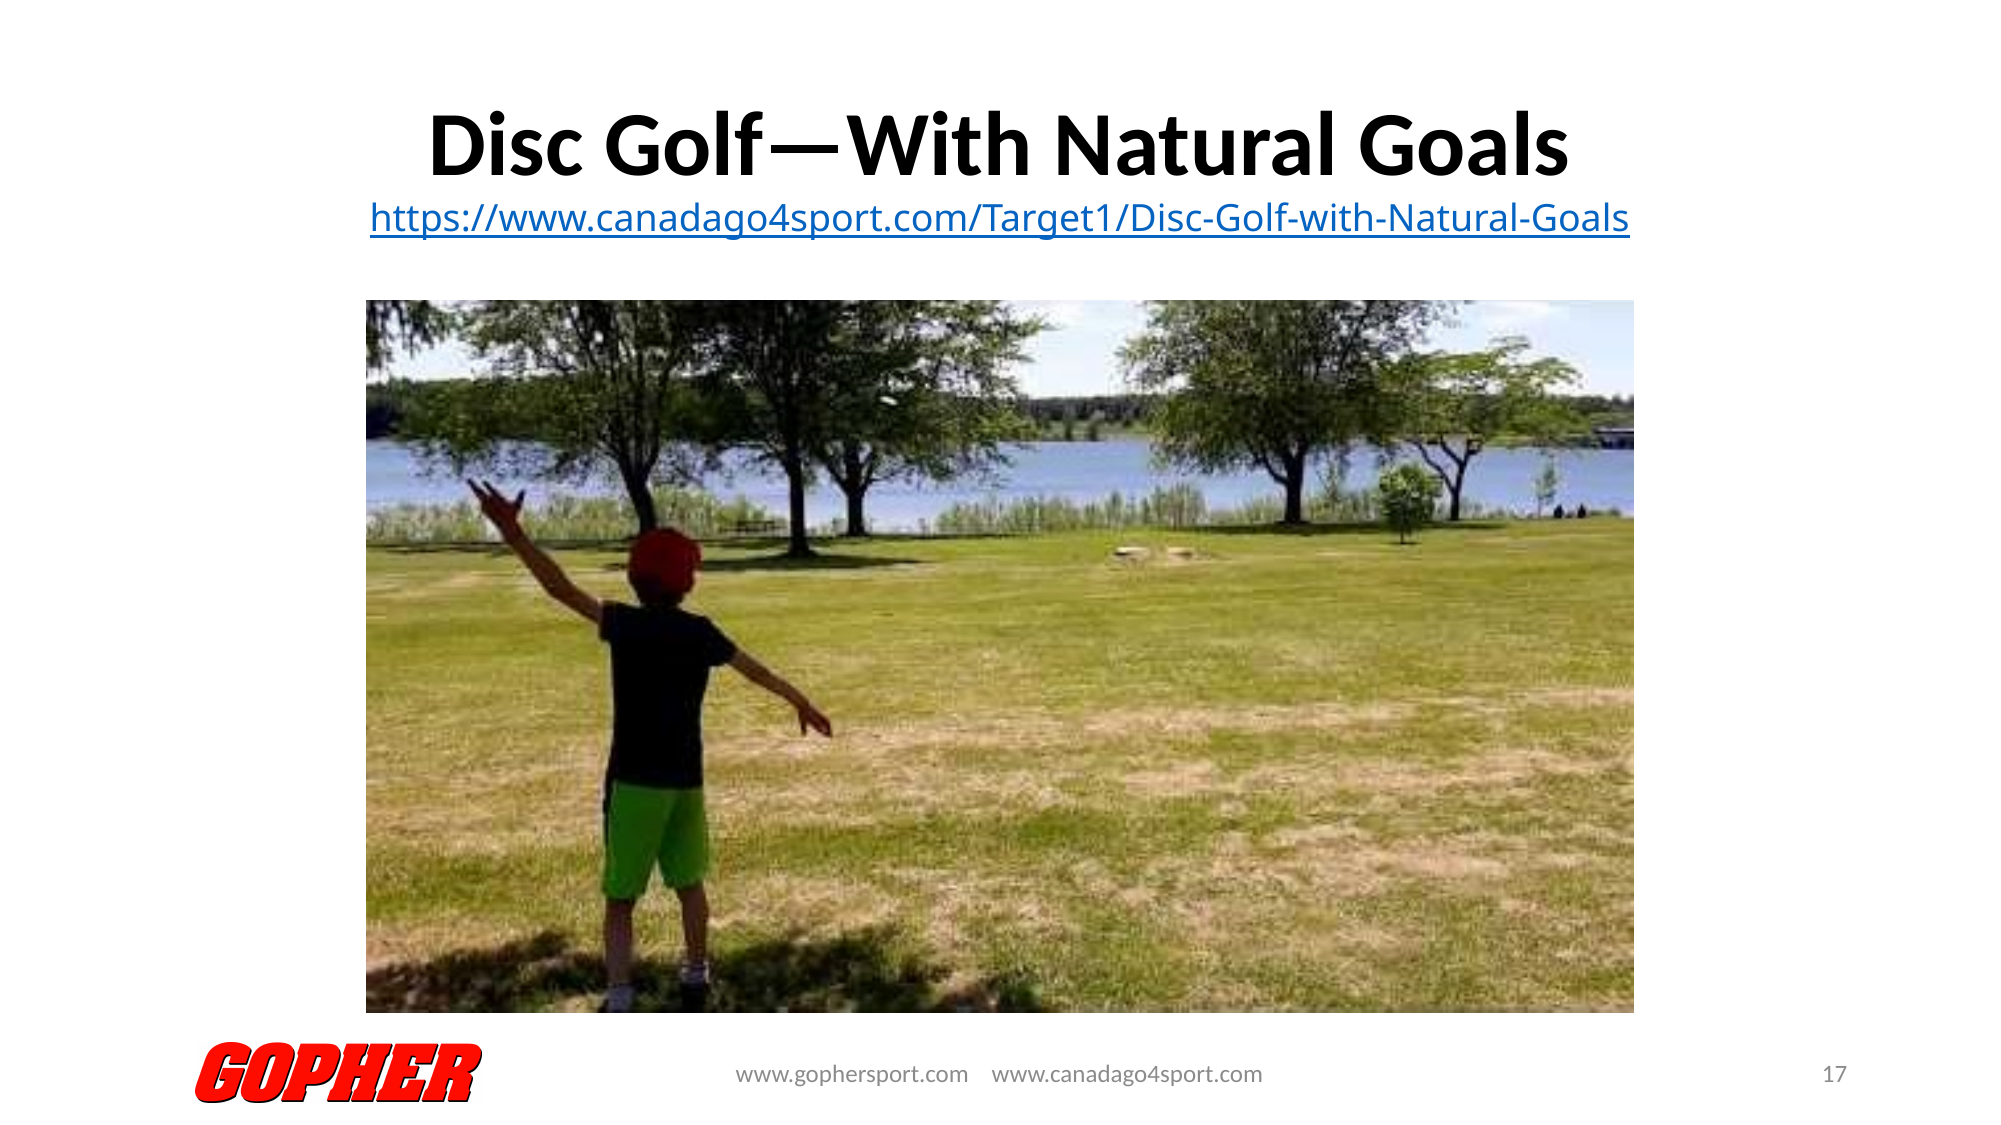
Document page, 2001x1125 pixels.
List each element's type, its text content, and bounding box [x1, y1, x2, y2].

slide_number 17 [1412, 1042, 1863, 1103]
title Disc Golf—With Natural Goals https://www.canadago4sport.com/Target1/Disc-Golf-with-Natural-Goals [137, 59, 1863, 278]
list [365, 299, 1635, 1014]
footer www.gophersport.com www.canadago4sport.com [662, 1042, 1338, 1103]
picture [195, 1042, 482, 1103]
